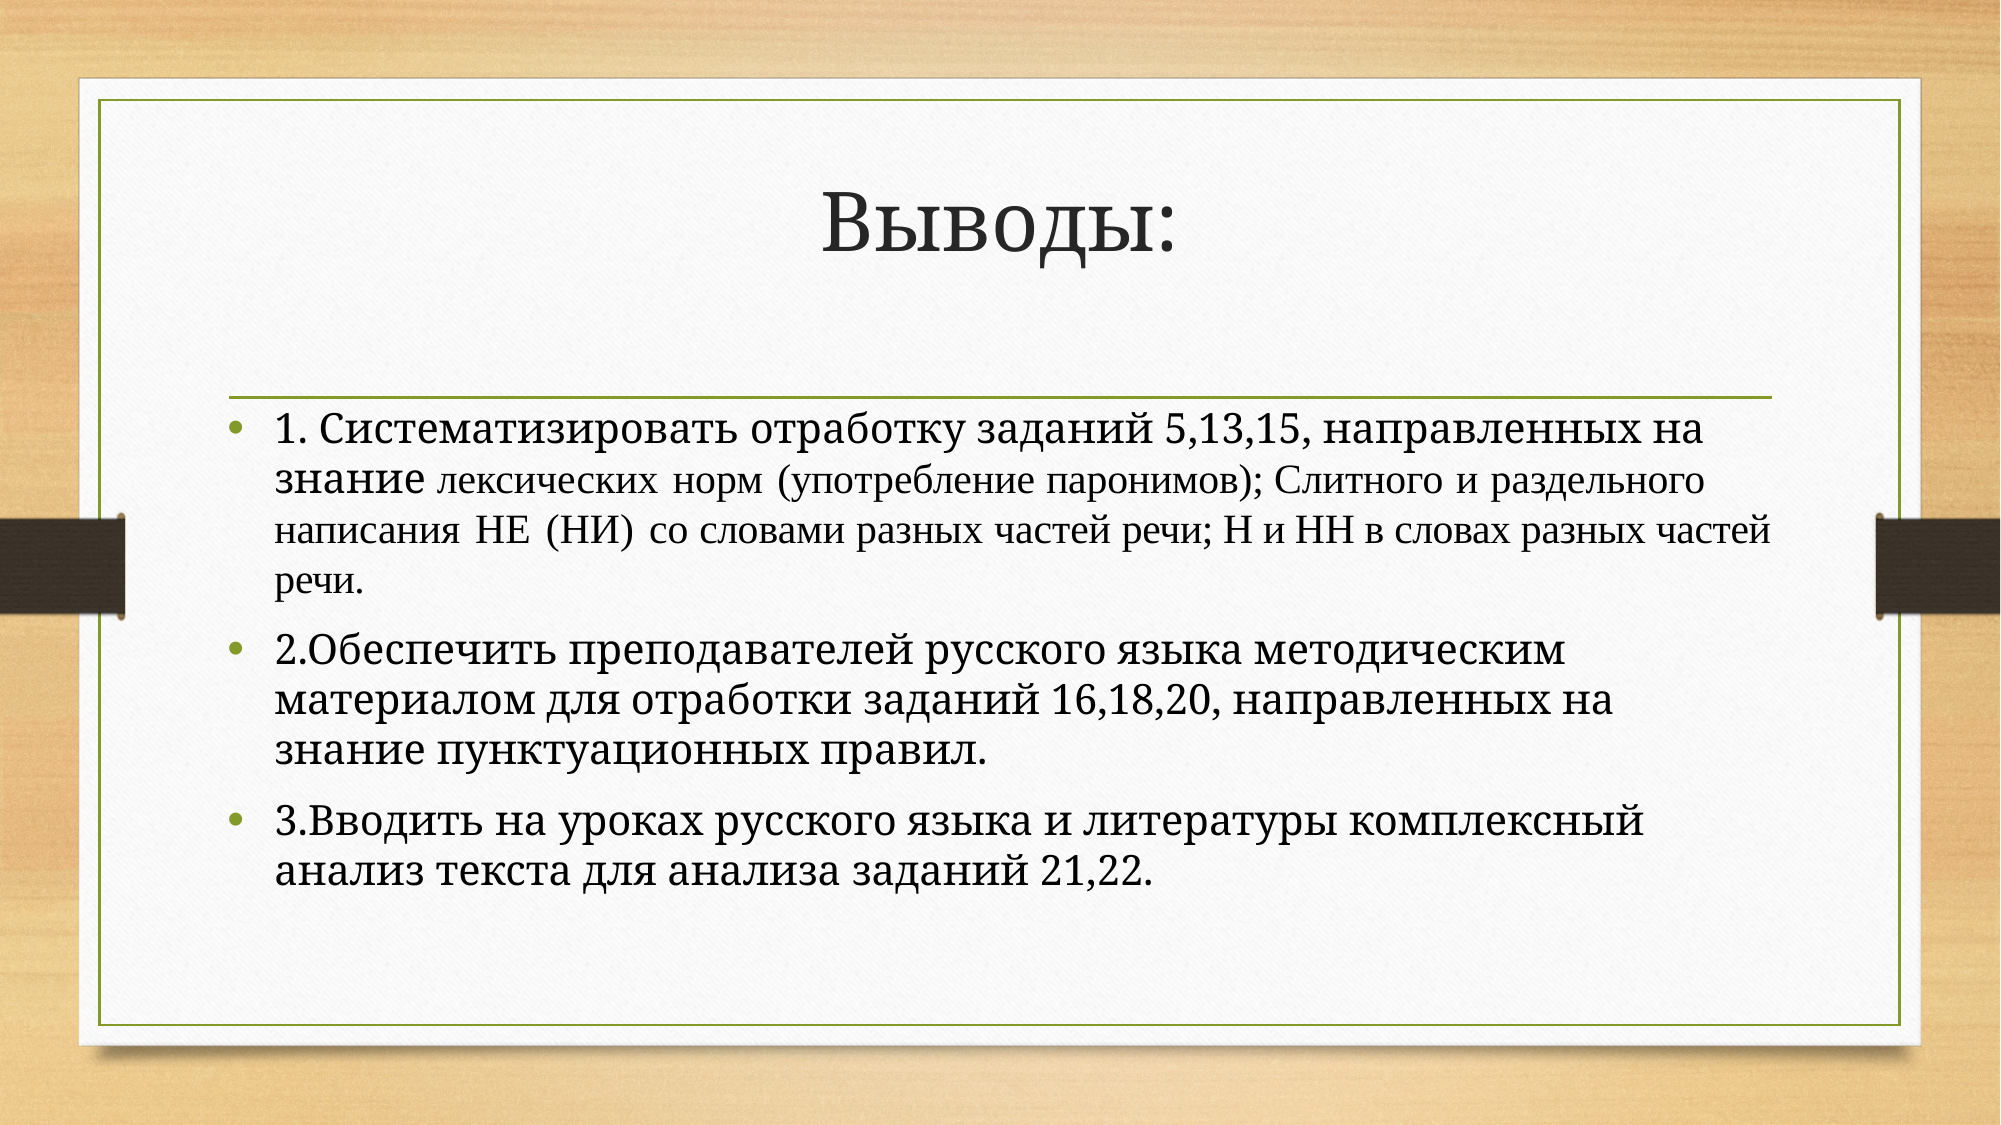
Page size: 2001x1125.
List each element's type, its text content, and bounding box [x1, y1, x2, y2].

picture [0, 0, 2001, 1125]
list 1. Систематизировать отработку заданий 5,13,15, направленных на знание лексических норм (употребление паронимов); Слитного и раздельного написания НЕ (НИ) со словами разных частей речи; Н и НН в словах разных частей речи. 2.Обеспечить преподавателей русского языка методическим материалом для отработки заданий 16,18,20, направленных на знание пунктуационных правил. 3.Вводить на уроках русского языка и литературы комплексный анализ текста для анализа заданий 21,22. [212, 394, 1788, 964]
title Выводы: [212, 161, 1788, 375]
